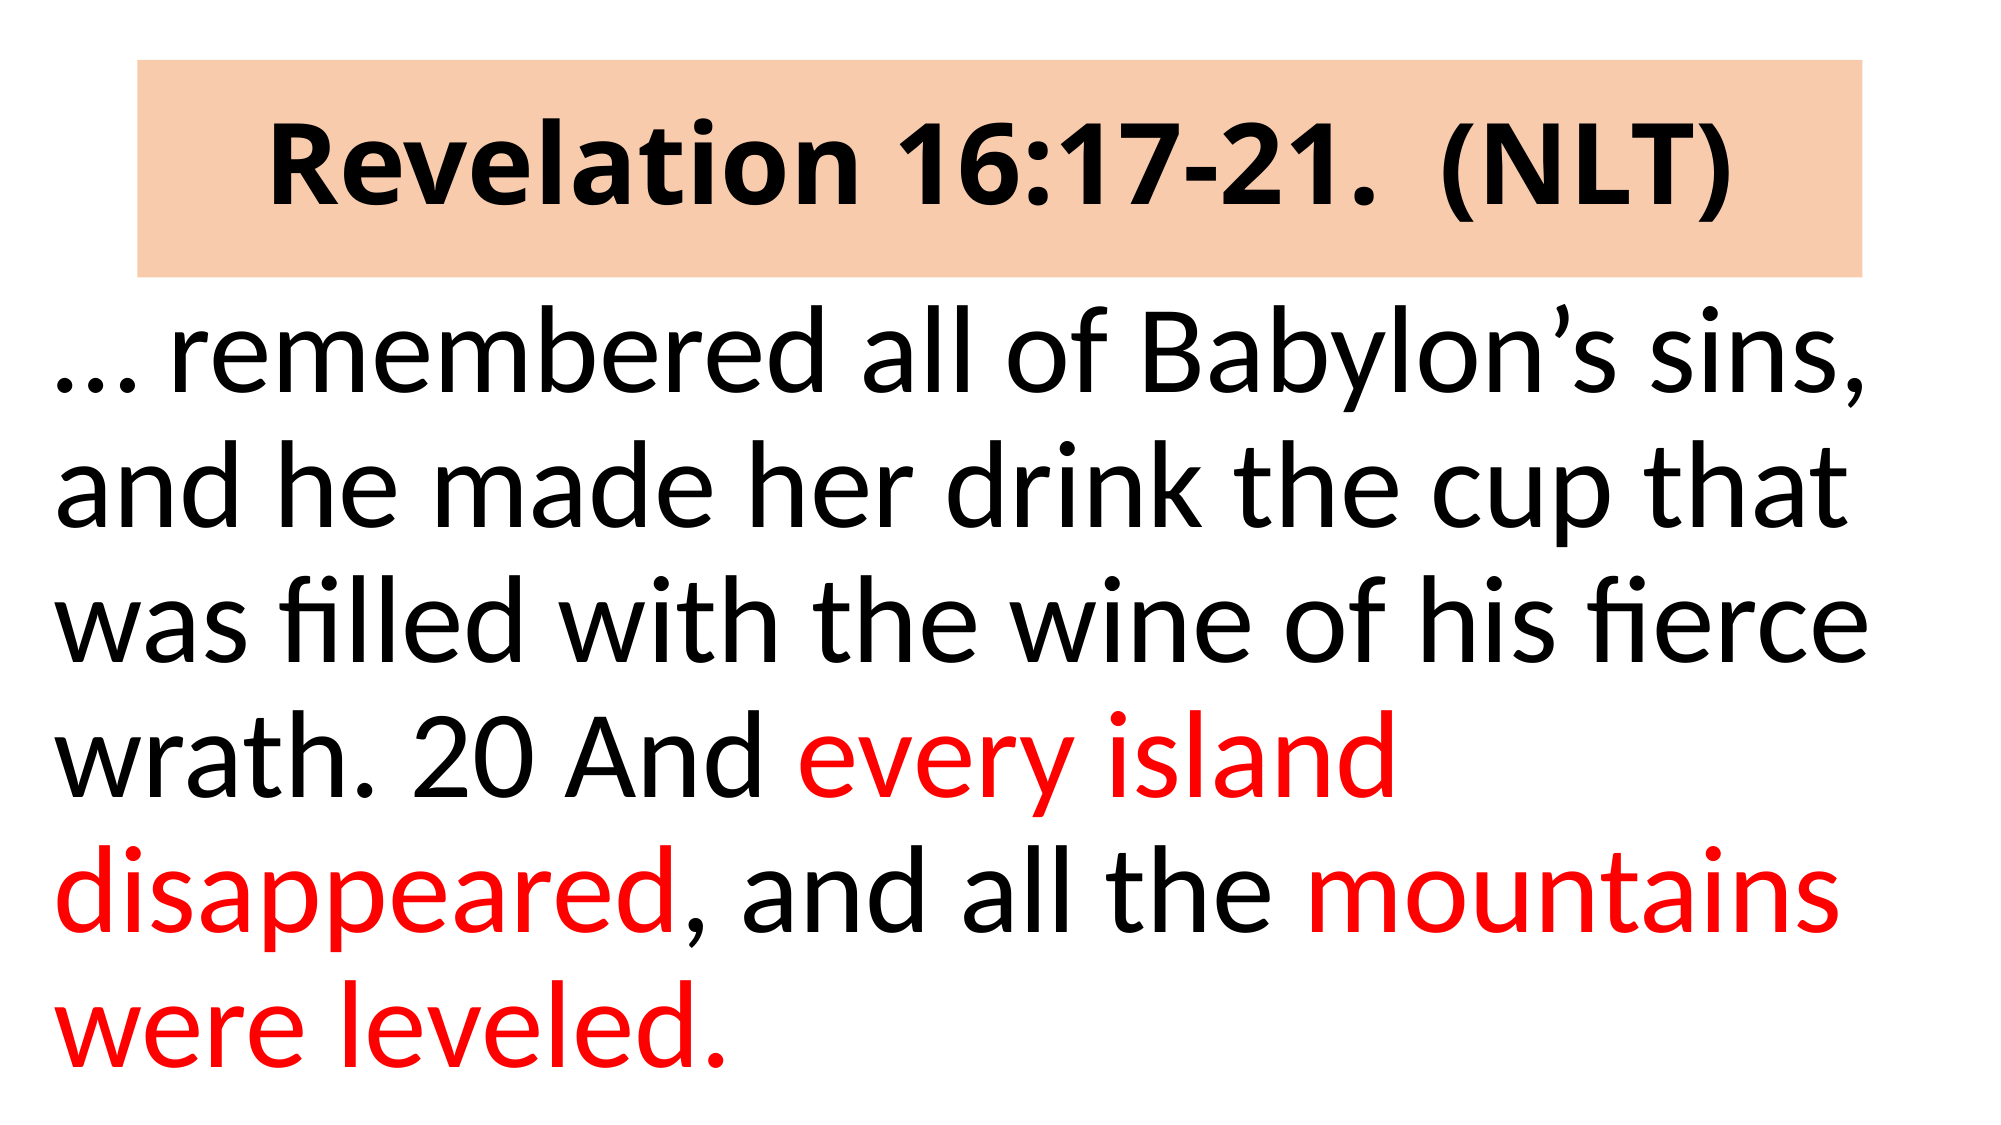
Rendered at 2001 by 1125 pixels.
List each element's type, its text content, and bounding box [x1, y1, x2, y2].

title Revelation 16:17-21. (NLT) [137, 59, 1863, 277]
list … remembered all of Babylon’s sins, and he made her drink the cup that was filled with the wine of his fierce wrath. 20 And every island disappeared, and all the mountains were leveled. [38, 277, 1962, 1072]
